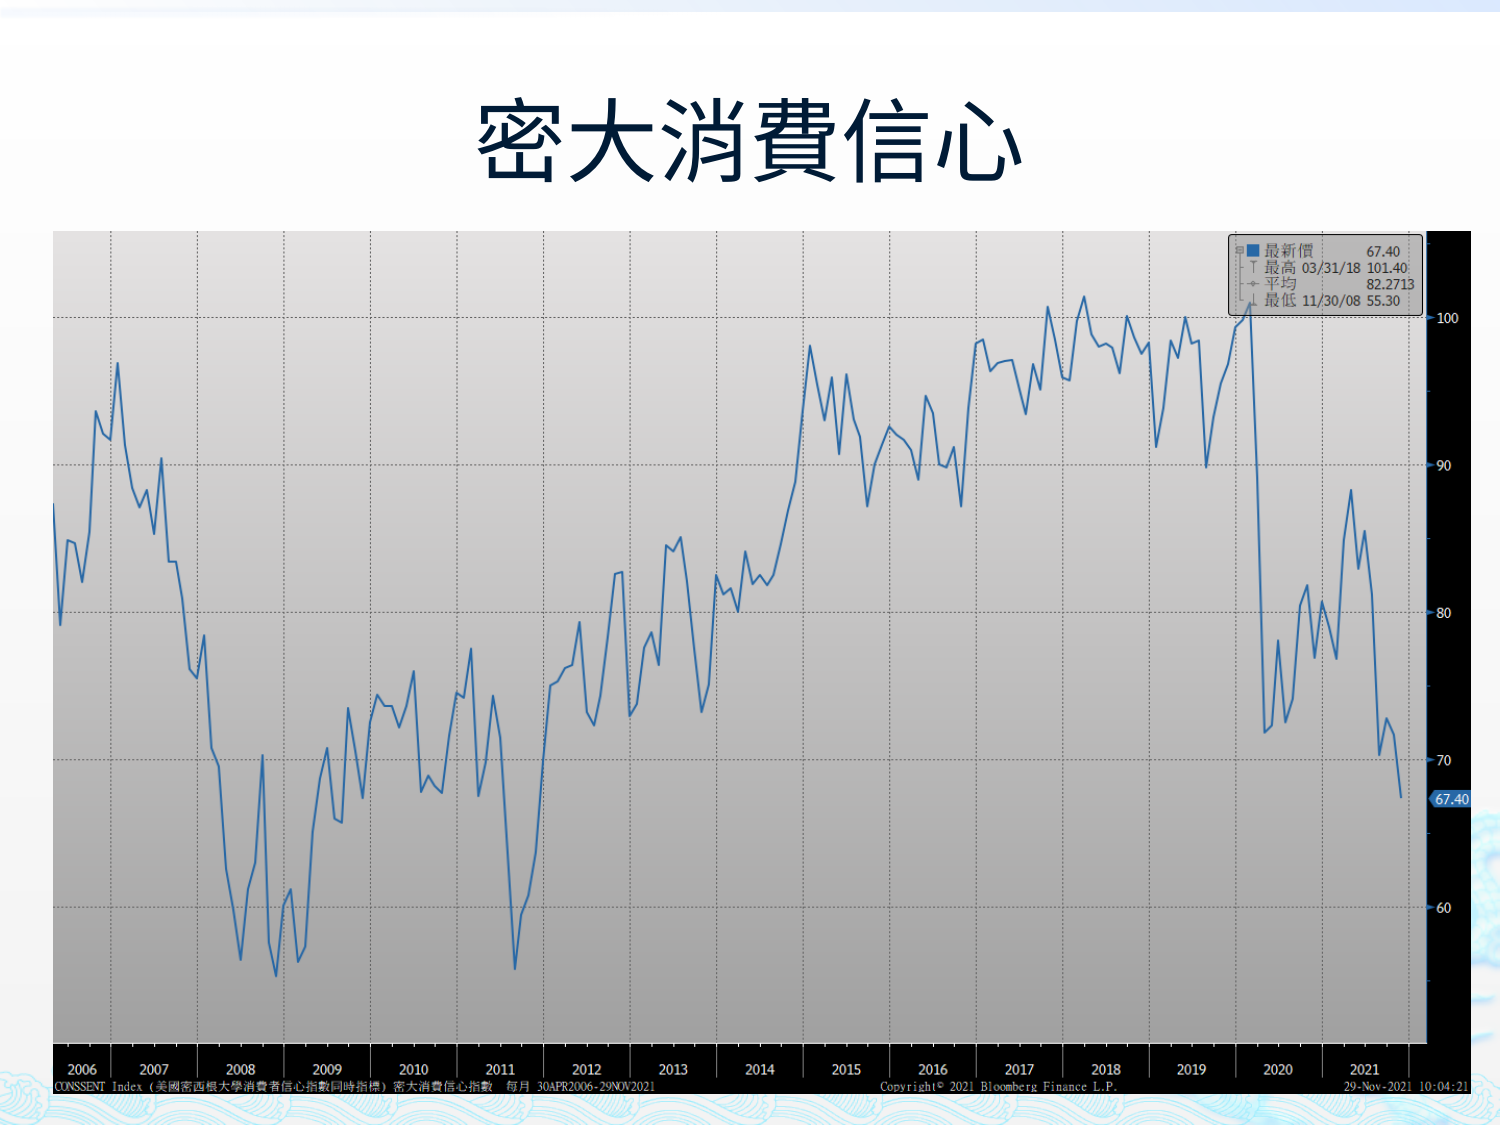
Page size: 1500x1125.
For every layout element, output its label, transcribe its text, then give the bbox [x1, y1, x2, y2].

picture [52, 231, 1472, 1095]
title 密大消費信心 [75, 45, 1425, 231]
